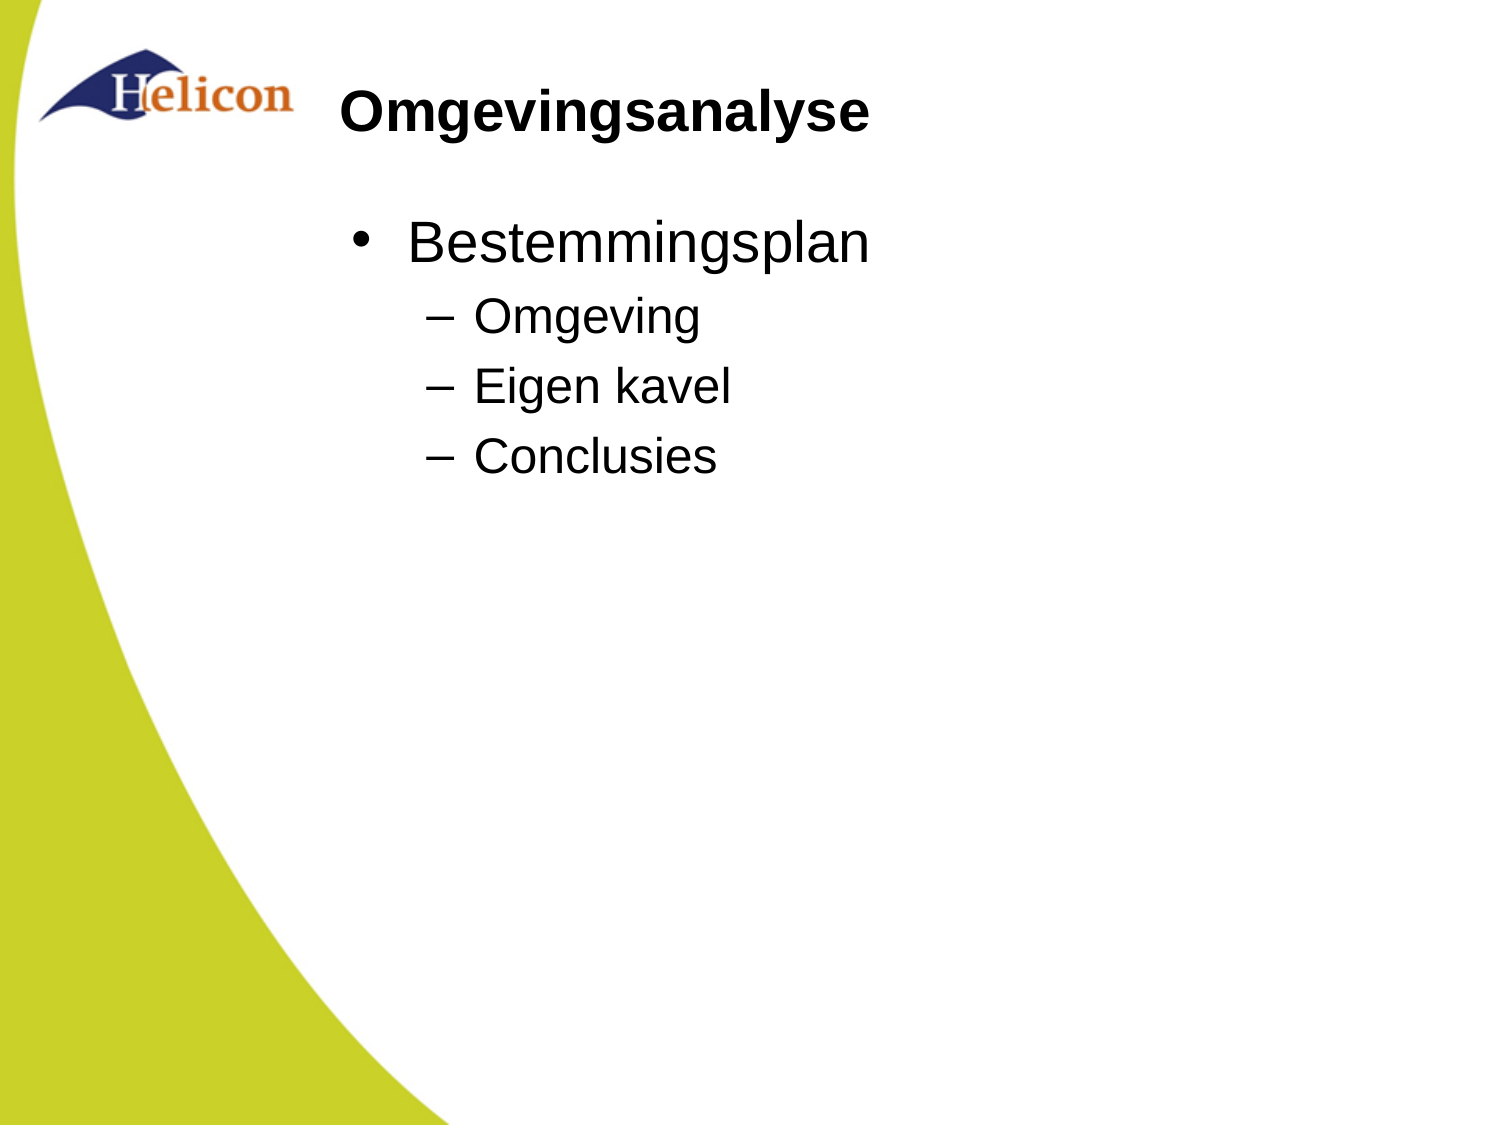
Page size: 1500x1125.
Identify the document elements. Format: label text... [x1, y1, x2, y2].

picture [0, 0, 1500, 1125]
list Bestemmingsplan Omgeving Eigen kavel Conclusies [336, 196, 1425, 1005]
title Omgevingsanalyse [324, 54, 1415, 161]
